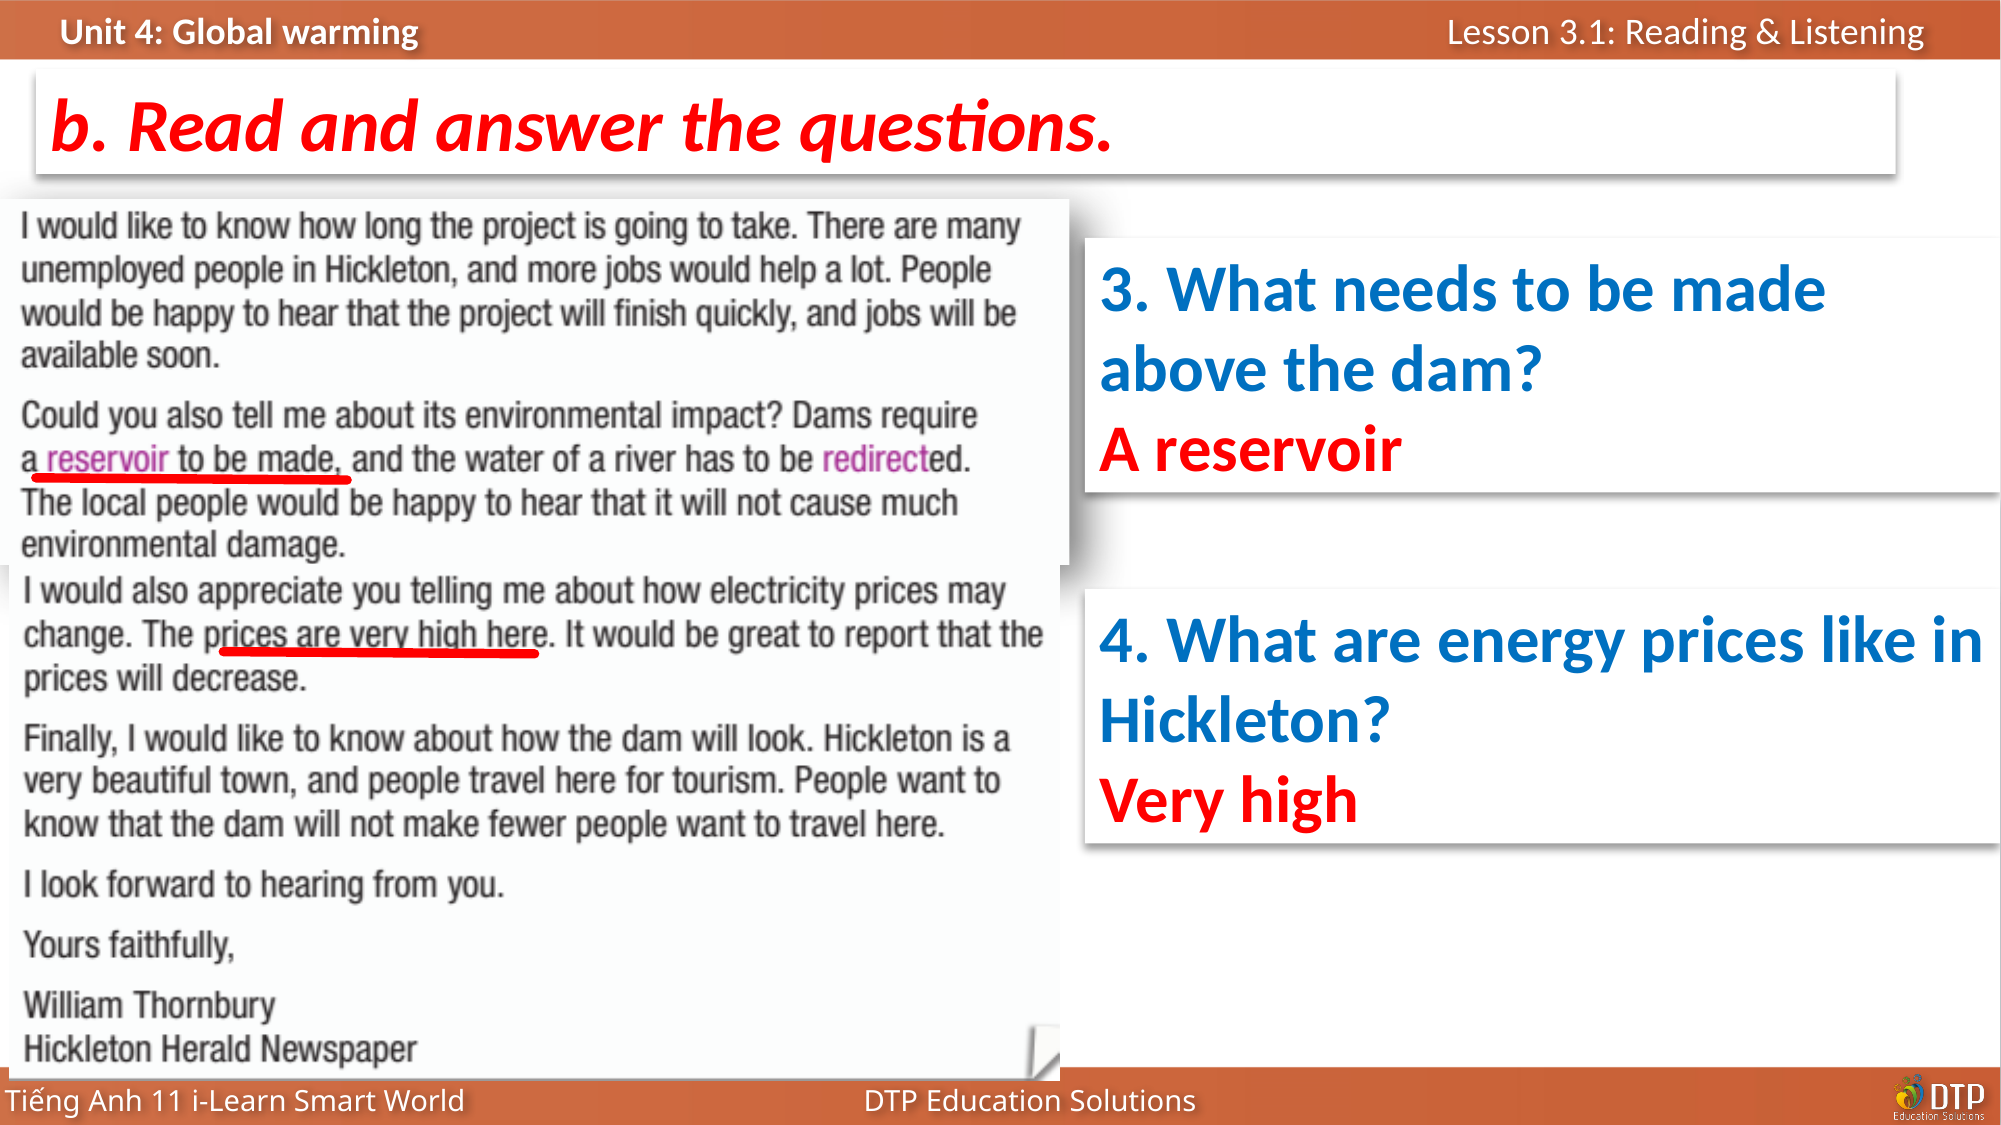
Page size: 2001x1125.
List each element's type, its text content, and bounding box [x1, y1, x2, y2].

text_box 3. What needs to be made above the dam? A reservoir [1084, 237, 2000, 493]
text_box b. Read and answer the questions. [35, 69, 1896, 174]
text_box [222, 651, 536, 655]
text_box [35, 477, 348, 481]
text_box 4. What are energy prices like in Hickleton? Very high [1084, 588, 2000, 844]
picture [0, 0, 2001, 1125]
